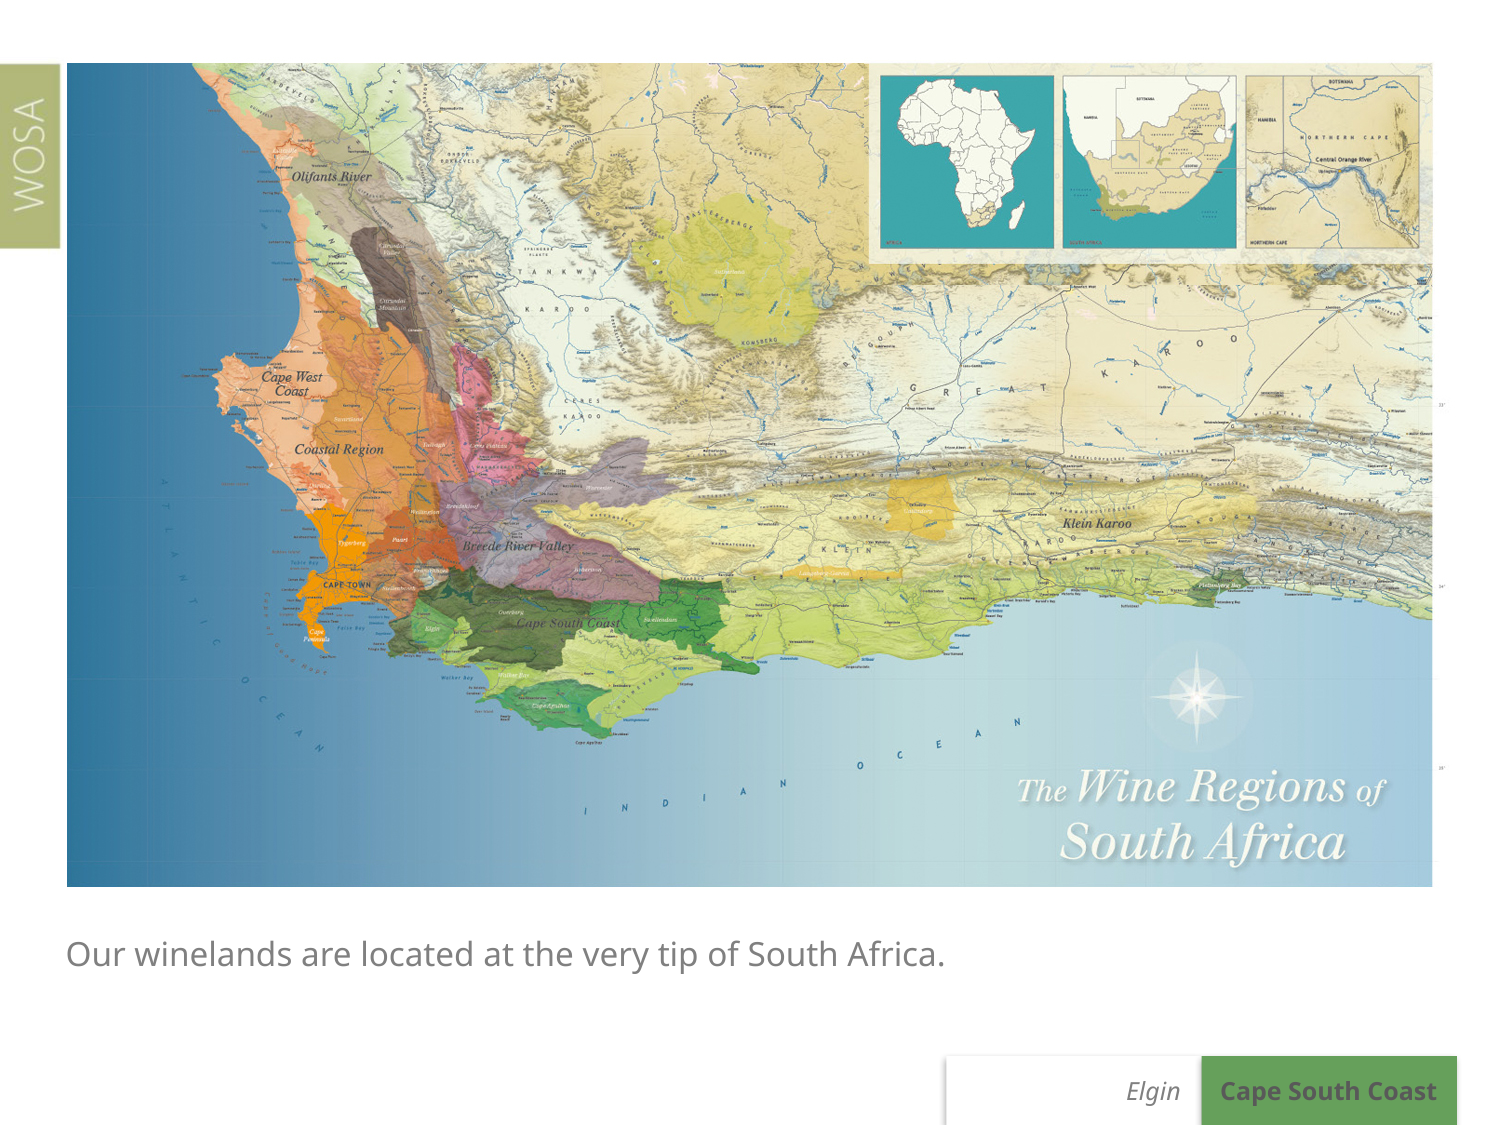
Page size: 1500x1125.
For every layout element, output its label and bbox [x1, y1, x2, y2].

picture [0, 0, 1500, 1125]
text_box [946, 1055, 1458, 1125]
